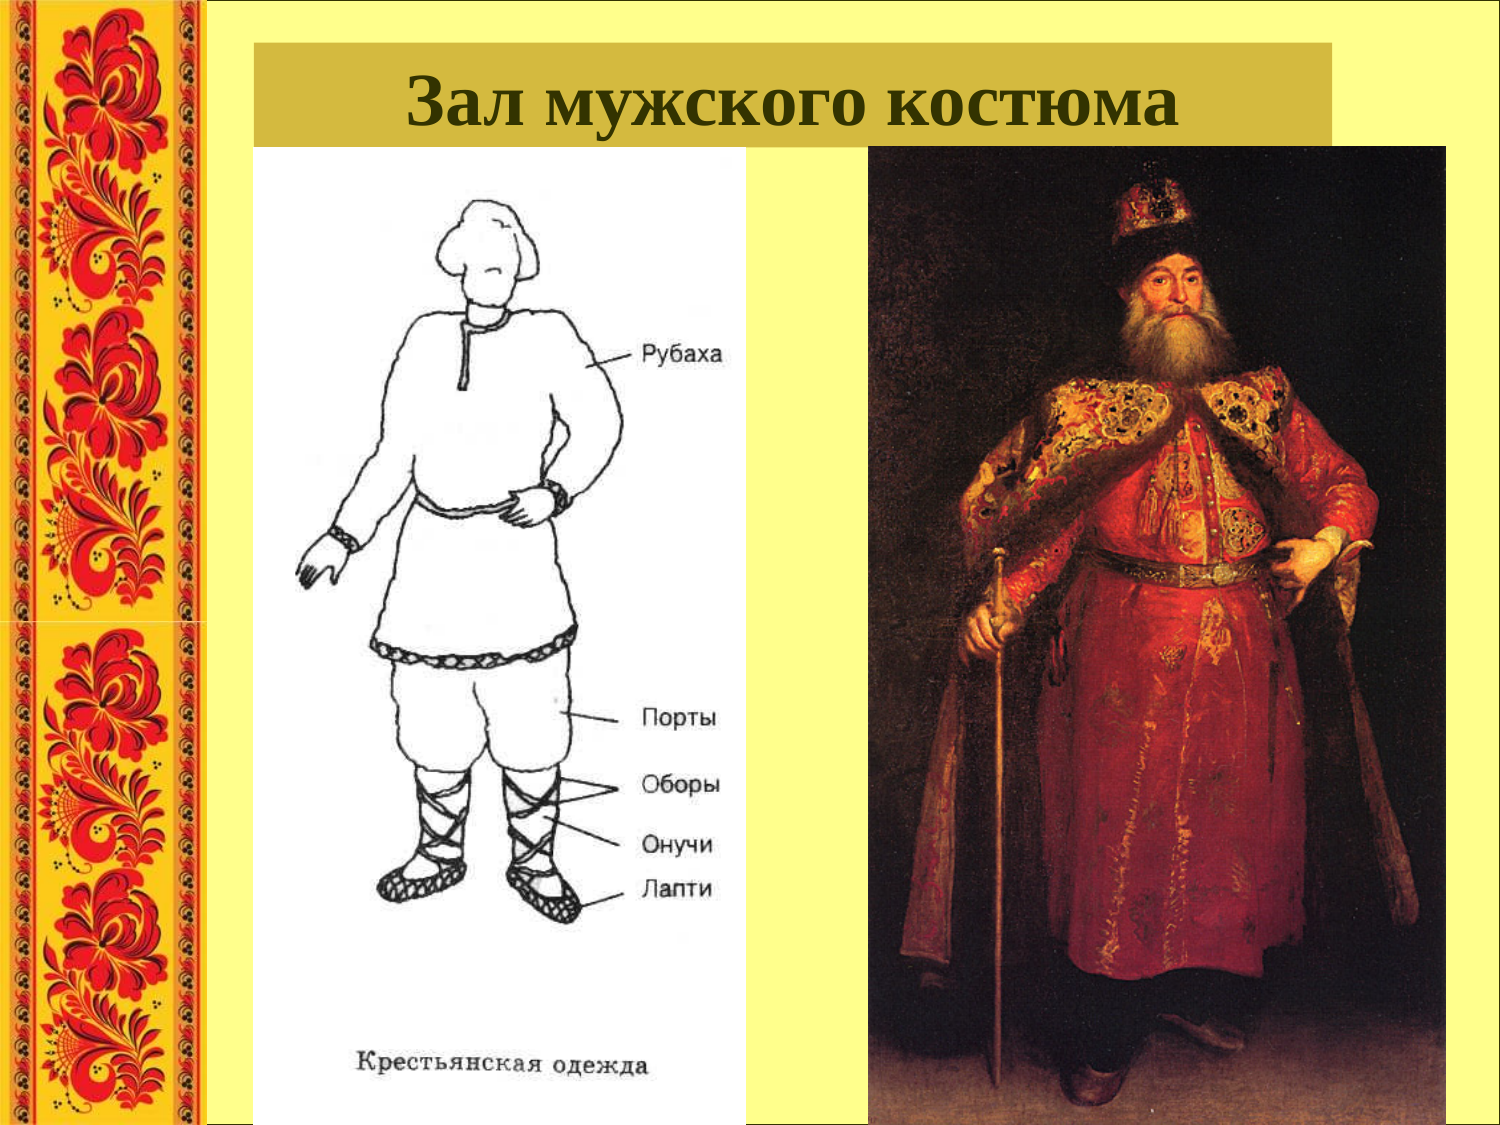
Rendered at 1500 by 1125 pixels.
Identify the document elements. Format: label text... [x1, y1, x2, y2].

picture [253, 147, 746, 1125]
picture [867, 146, 1447, 1125]
text_box [207, 0, 1500, 1125]
picture [0, 0, 207, 1125]
text_box Зал мужского костюма [253, 42, 1333, 148]
